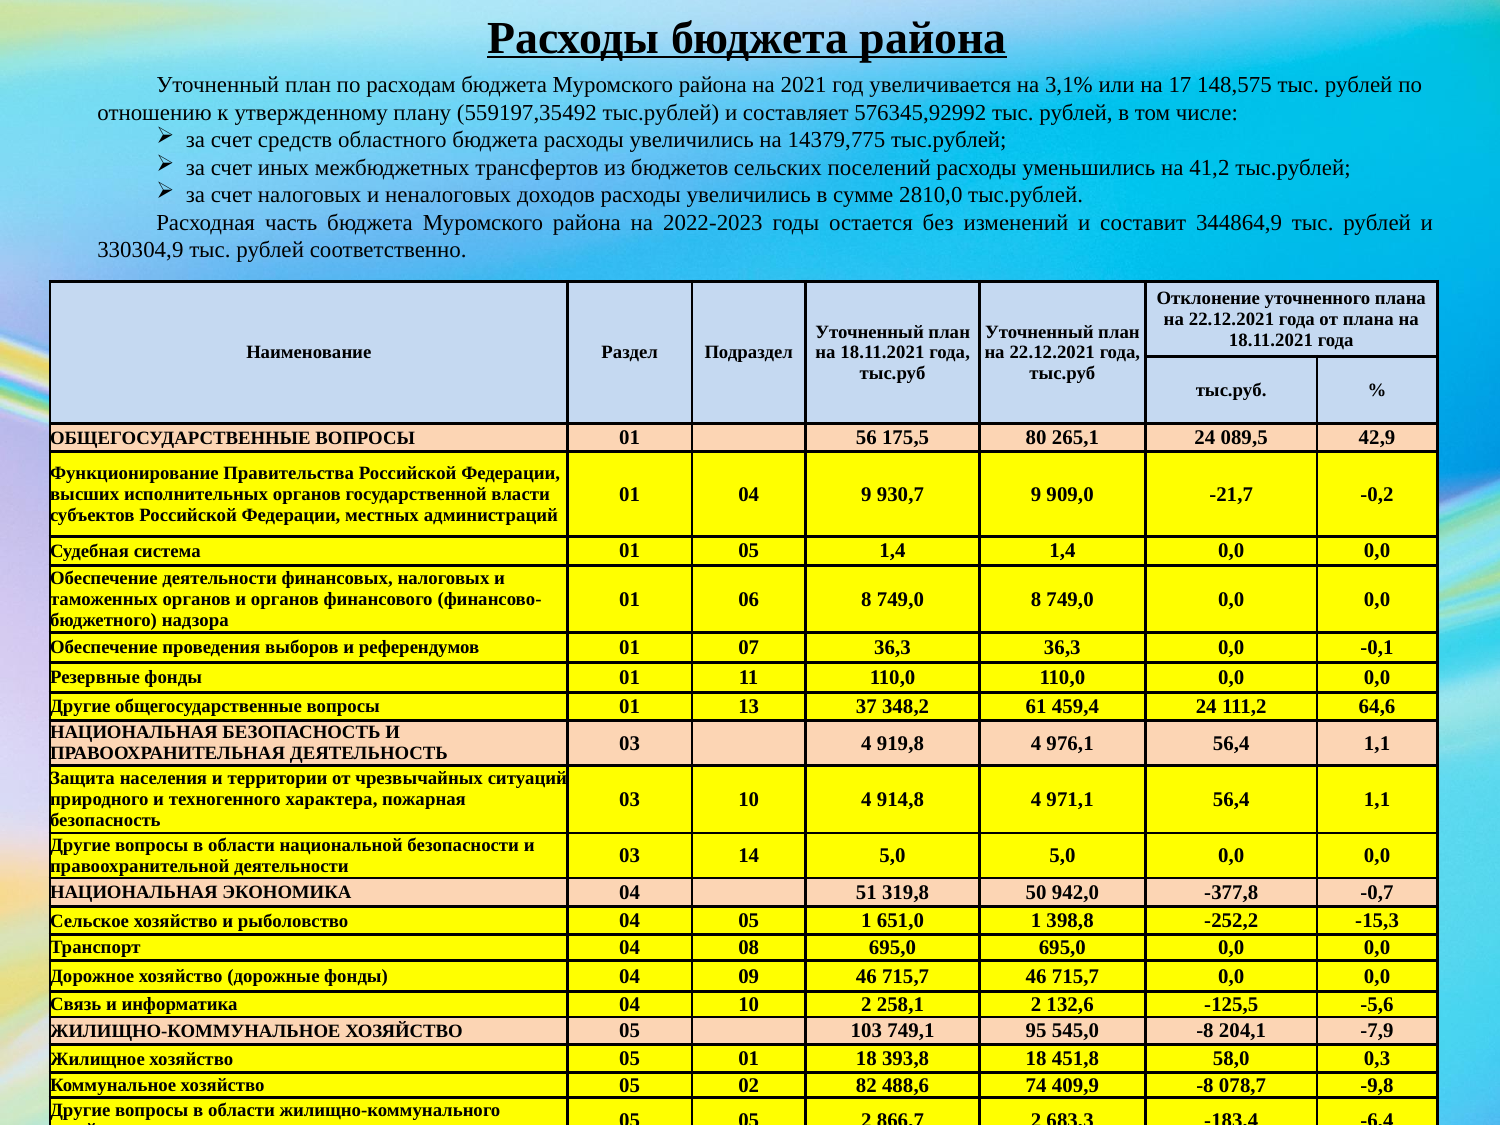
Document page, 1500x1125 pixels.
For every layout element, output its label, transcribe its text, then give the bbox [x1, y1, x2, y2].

table_cell 5,0 [981, 834, 1144, 877]
table_cell [693, 722, 804, 764]
table_cell 103 749,1 [807, 1018, 978, 1043]
table_cell 03 [569, 722, 691, 764]
table_cell Другие вопросы в области жилищно-коммунального хозяйства [51, 1099, 566, 1125]
table_header Раздел [569, 283, 691, 422]
table_cell 14 [693, 834, 804, 877]
table_cell -6,4 [1318, 1099, 1436, 1125]
table_cell 0,0 [1147, 634, 1316, 661]
table_cell 50 942,0 [981, 879, 1144, 905]
table_cell 01 [569, 664, 691, 691]
table_cell 01 [569, 694, 691, 719]
table_cell 1,1 [1318, 722, 1436, 764]
table_cell -8 078,7 [1147, 1074, 1316, 1096]
table_cell 03 [569, 767, 691, 832]
table_header Подраздел [693, 283, 804, 422]
table_cell -252,2 [1147, 908, 1316, 933]
table_cell Другие общегосударственные вопросы [51, 694, 566, 719]
table_cell 10 [693, 993, 804, 1016]
table_cell 0,0 [1318, 538, 1436, 564]
table_cell 5,0 [807, 834, 978, 877]
table_cell 36,3 [981, 634, 1144, 661]
table_cell -5,6 [1318, 993, 1436, 1016]
table_cell 0,3 [1318, 1046, 1436, 1071]
table_cell ЖИЛИЩНО-КОММУНАЛЬНОЕ ХОЗЯЙСТВО [51, 1018, 566, 1043]
table_cell -0,2 [1318, 453, 1436, 535]
table_cell 4 976,1 [981, 722, 1144, 764]
table_cell 01 [569, 567, 691, 631]
table_cell 05 [569, 1074, 691, 1096]
picture [1439, 470, 1500, 1125]
table_cell 95 545,0 [981, 1018, 1144, 1043]
table_cell 0,0 [1318, 664, 1436, 691]
table_cell 1 651,0 [807, 908, 978, 933]
table_cell 61 459,4 [981, 694, 1144, 719]
table_cell Транспорт [51, 936, 566, 959]
table_cell 01 [569, 634, 691, 661]
table_cell 1 398,8 [981, 908, 1144, 933]
table_cell 0,0 [1147, 834, 1316, 877]
table_cell 05 [693, 908, 804, 933]
table_cell 0,0 [1318, 962, 1436, 990]
table_cell Судебная система [51, 538, 566, 564]
table_cell 46 715,7 [807, 962, 978, 990]
table_cell -15,3 [1318, 908, 1436, 933]
table_cell 24 111,2 [1147, 694, 1316, 719]
table_cell 46 715,7 [981, 962, 1144, 990]
table_cell 74 409,9 [981, 1074, 1144, 1096]
table_cell % [1318, 358, 1436, 422]
text_box Расходы бюджета района [347, 0, 1148, 62]
table_cell 9 909,0 [981, 453, 1144, 535]
table_cell -9,8 [1318, 1074, 1436, 1096]
table_cell 80 265,1 [981, 425, 1144, 450]
table_cell 06 [693, 567, 804, 631]
table_cell 11 [693, 664, 804, 691]
table_cell 0,0 [1147, 962, 1316, 990]
table_cell 18 451,8 [981, 1046, 1144, 1071]
table_cell 01 [569, 538, 691, 564]
table_cell 0,0 [1147, 936, 1316, 959]
table_cell 04 [569, 936, 691, 959]
table_cell 4 971,1 [981, 767, 1144, 832]
table_cell 42,9 [1318, 425, 1436, 450]
table_cell 4 914,8 [807, 767, 978, 832]
table_cell 02 [693, 1074, 804, 1096]
table_cell 0,0 [1318, 567, 1436, 631]
table_cell 56,4 [1147, 722, 1316, 764]
table_cell 36,3 [807, 634, 978, 661]
table_cell 695,0 [807, 936, 978, 959]
table_cell Резервные фонды [51, 664, 566, 691]
table_cell 04 [569, 962, 691, 990]
table_cell НАЦИОНАЛЬНАЯ ЭКОНОМИКА [51, 879, 566, 905]
table_cell -0,7 [1318, 879, 1436, 905]
table_cell 24 089,5 [1147, 425, 1316, 450]
table_cell 05 [569, 1018, 691, 1043]
table_cell 110,0 [981, 664, 1144, 691]
table_cell 09 [693, 962, 804, 990]
table_cell 1,4 [981, 538, 1144, 564]
table_cell 08 [693, 936, 804, 959]
table_cell Связь и информатика [51, 993, 566, 1016]
table_header Уточненный план на 22.12.2021 года, тыс.руб [981, 283, 1144, 422]
table_cell 2 866,7 [807, 1099, 978, 1125]
table_cell -0,1 [1318, 634, 1436, 661]
table_header Уточненный план на 18.11.2021 года, тыс.руб [807, 283, 978, 422]
table_cell 05 [693, 1099, 804, 1125]
table_cell 695,0 [981, 936, 1144, 959]
table_cell -125,5 [1147, 993, 1316, 1016]
table_cell 56,4 [1147, 767, 1316, 832]
table_cell 2 683,3 [981, 1099, 1144, 1125]
table_cell 05 [569, 1099, 691, 1125]
table_cell 9 930,7 [807, 453, 978, 535]
table_cell [693, 879, 804, 905]
table_cell [693, 425, 804, 450]
table_cell 58,0 [1147, 1046, 1316, 1071]
table_cell 0,0 [1318, 834, 1436, 877]
table_cell Защита населения и территории от чрезвычайных ситуаций природного и техногенного характера, пожарная безопасность [51, 767, 566, 832]
text_box Уточненный план по расходам бюджета Муромского района на 2021 год увеличивается на 3,1% или на 17 148,575 тыс. рублей по отношению к утвержденному плану (559197,35492 тыс.рублей) и составляет 576345,92992 тыс. рублей, в том числе: за счет средств областного бюджета расходы увеличились на 14379,775 тыс.рублей; за счет иных межбюджетных трансфертов из бюджетов сельских поселений расходы уменьшились на 41,2 тыс.рублей; за счет налоговых и неналоговых доходов расходы увеличились в сумме 2810,0 тыс.рублей. Расходная часть бюджета Муромского района на 2022-2023 годы остается без изменений и составит 344864,9 тыс. рублей и 330304,9 тыс. рублей соответственно. [82, 62, 1450, 270]
table_cell 8 749,0 [807, 567, 978, 631]
table_cell 51 319,8 [807, 879, 978, 905]
table_cell Дорожное хозяйство (дорожные фонды) [51, 962, 566, 990]
table_cell 04 [569, 879, 691, 905]
table_cell 0,0 [1147, 538, 1316, 564]
table_cell 2 132,6 [981, 993, 1144, 1016]
table_cell 07 [693, 634, 804, 661]
table_cell 8 749,0 [981, 567, 1144, 631]
table_cell 1,1 [1318, 767, 1436, 832]
table_cell 1,4 [807, 538, 978, 564]
table_header Наименование [51, 283, 566, 422]
table_cell 01 [569, 425, 691, 450]
table_cell 37 348,2 [807, 694, 978, 719]
table_cell Коммунальное хозяйство [51, 1074, 566, 1096]
table_cell 56 175,5 [807, 425, 978, 450]
table_cell 13 [693, 694, 804, 719]
table_cell 04 [569, 993, 691, 1016]
table_cell 05 [569, 1046, 691, 1071]
table_cell 0,0 [1318, 936, 1436, 959]
table_cell -183,4 [1147, 1099, 1316, 1125]
table_cell 01 [693, 1046, 804, 1071]
table_cell 0,0 [1147, 567, 1316, 631]
table_cell НАЦИОНАЛЬНАЯ БЕЗОПАСНОСТЬ И ПРАВООХРАНИТЕЛЬНАЯ ДЕЯТЕЛЬНОСТЬ [51, 722, 566, 764]
table_cell Обеспечение деятельности финансовых, налоговых и таможенных органов и органов финансового (финансово-бюджетного) надзора [51, 567, 566, 631]
table_cell 04 [569, 908, 691, 933]
table_cell Сельское хозяйство и рыболовство [51, 908, 566, 933]
table_cell 0,0 [1147, 664, 1316, 691]
table_cell Функционирование Правительства Российской Федерации, высших исполнительных органов государственной власти субъектов Российской Федерации, местных администраций [51, 453, 566, 535]
picture [1148, 0, 1500, 152]
table_cell 18 393,8 [807, 1046, 978, 1071]
table_cell 64,6 [1318, 694, 1436, 719]
table_cell 110,0 [807, 664, 978, 691]
table_cell 2 258,1 [807, 993, 978, 1016]
table_cell [693, 1018, 804, 1043]
table_cell 4 919,8 [807, 722, 978, 764]
table_header Отклонение уточненного плана на 22.12.2021 года от плана на 18.11.2021 года [1147, 283, 1436, 355]
table_cell -21,7 [1147, 453, 1316, 535]
picture [0, 0, 1066, 1125]
table_cell тыс.руб. [1147, 358, 1316, 422]
table_cell Обеспечение проведения выборов и референдумов [51, 634, 566, 661]
table_cell -7,9 [1318, 1018, 1436, 1043]
table_cell 05 [693, 538, 804, 564]
table_cell Другие вопросы в области национальной безопасности и правоохранительной деятельности [51, 834, 566, 877]
table_cell -8 204,1 [1147, 1018, 1316, 1043]
table_cell 82 488,6 [807, 1074, 978, 1096]
table_cell ОБЩЕГОСУДАРСТВЕННЫЕ ВОПРОСЫ [51, 425, 566, 450]
table_cell 03 [569, 834, 691, 877]
table_cell 10 [693, 767, 804, 832]
table_cell -377,8 [1147, 879, 1316, 905]
table_cell 04 [693, 453, 804, 535]
table_cell Жилищное хозяйство [51, 1046, 566, 1071]
table_cell 01 [569, 453, 691, 535]
